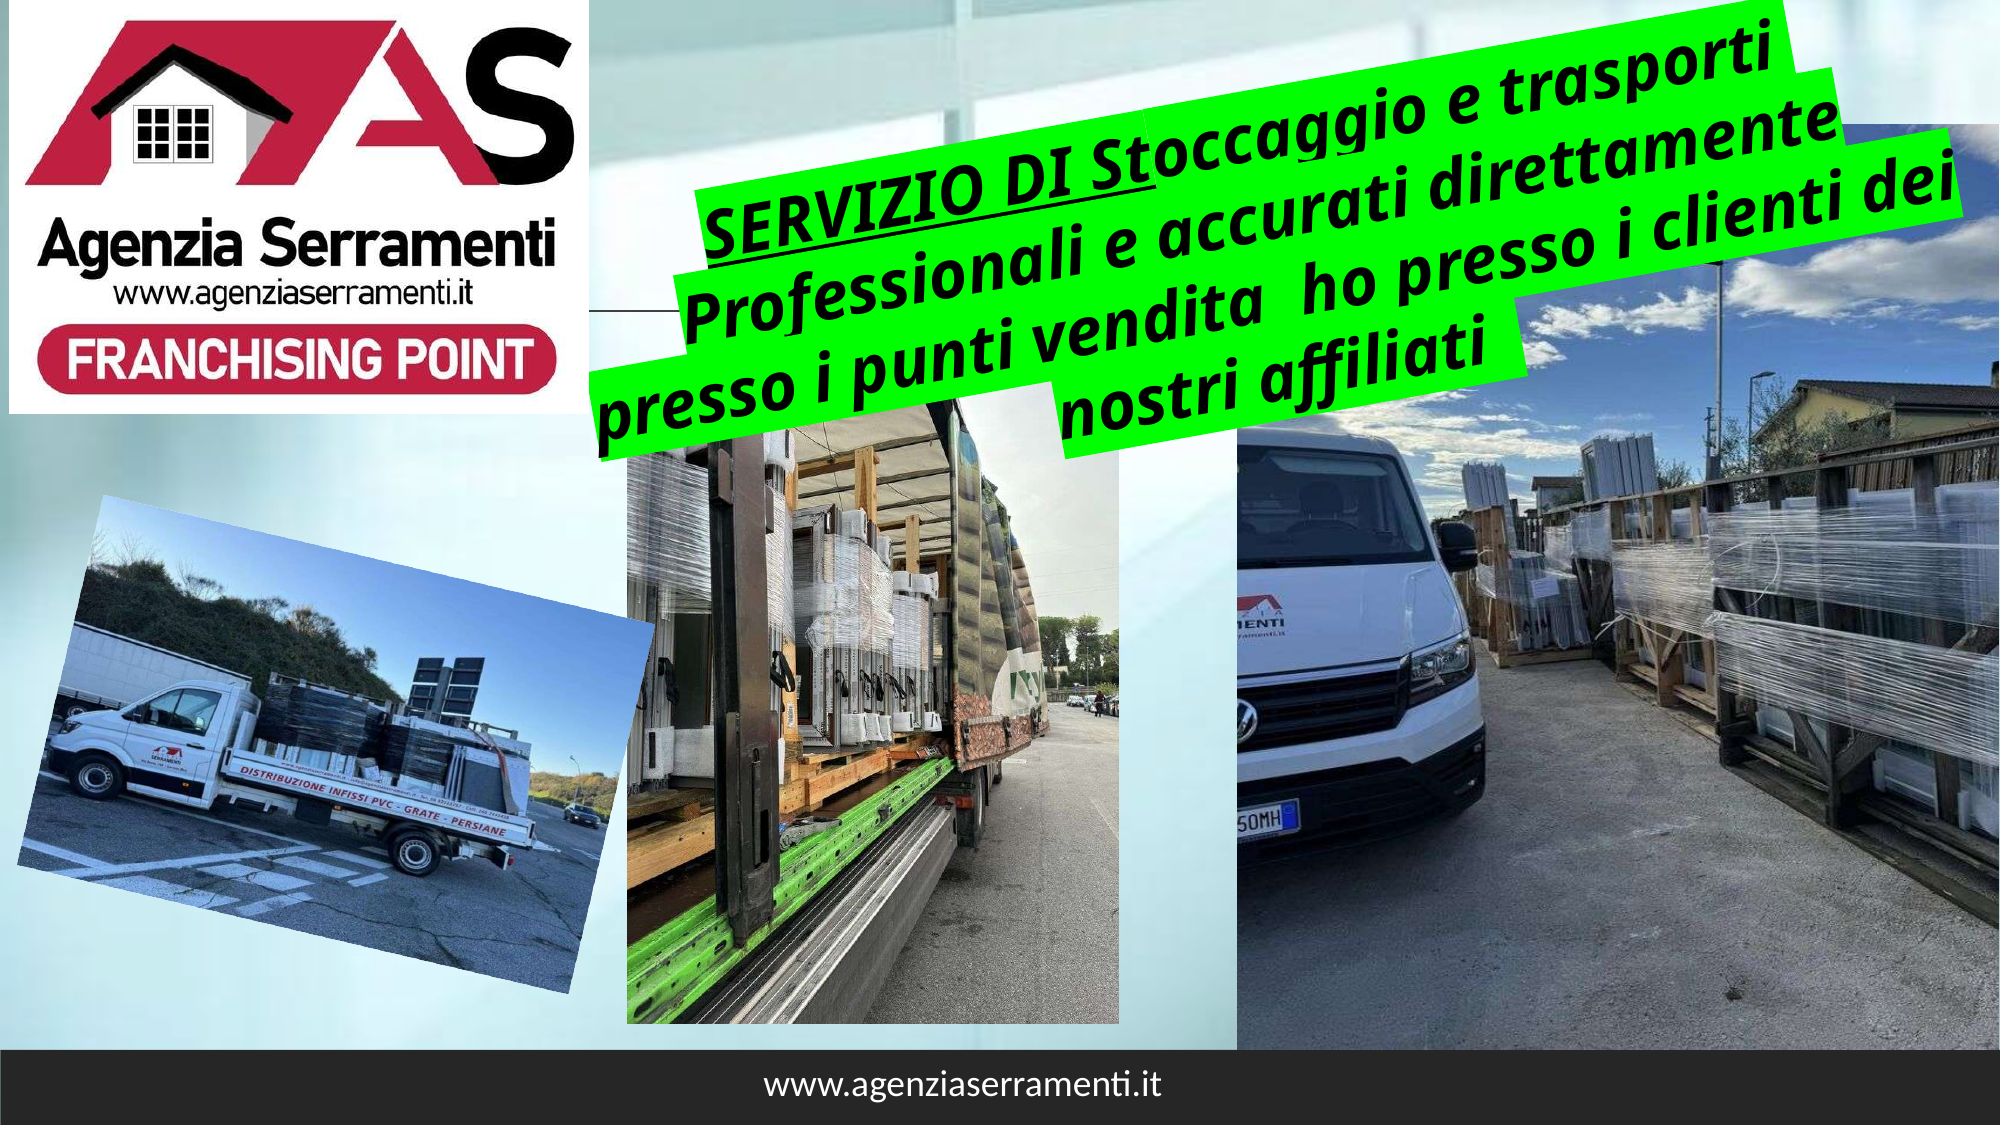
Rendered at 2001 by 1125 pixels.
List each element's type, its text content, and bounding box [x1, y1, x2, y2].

text_box SERVIZIO DI Stoccaggio e trasporti Professionali e accurati direttamente presso i punti vendita ho presso i clienti dei nostri affiliati [578, 0, 1963, 545]
picture [17, 368, 1120, 1024]
picture [1237, 124, 1999, 1050]
text_box www.agenziaserramenti.it [748, 1051, 1238, 1111]
picture [9, 0, 590, 415]
